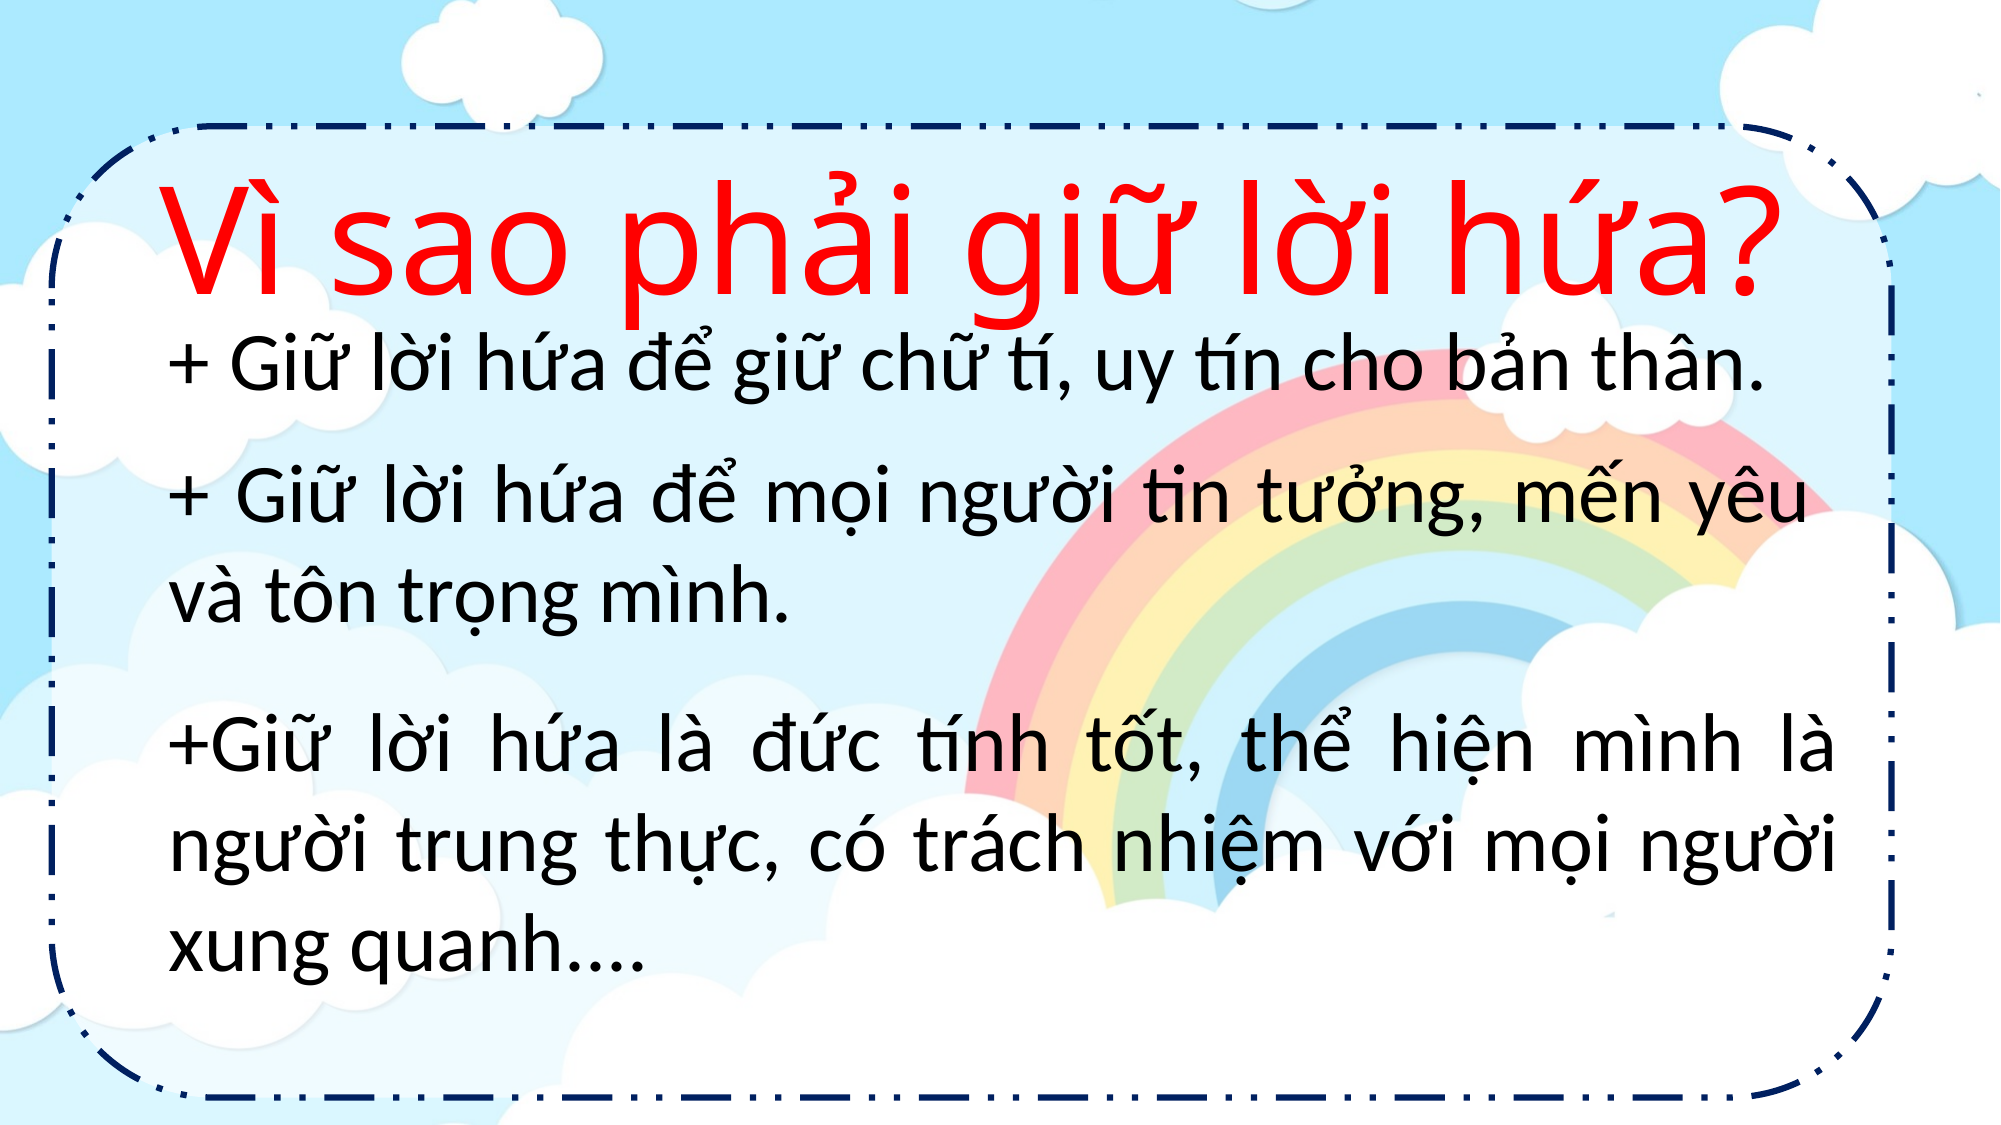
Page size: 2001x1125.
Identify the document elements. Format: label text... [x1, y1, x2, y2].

text_box + Giữ lời hứa để mọi người tin tưởng, mến yêu và tôn trọng mình. [154, 431, 1827, 647]
picture [0, 0, 2001, 1125]
text_box Vì sao phải giữ lời hứa? [0, 137, 1971, 333]
text_box +Giữ lời hứa là đức tính tốt, thể hiện mình là người trung thực, có trách nhiệm với mọi người xung quanh.... [154, 680, 1855, 996]
text_box [50, 333, 1893, 1099]
text_box + Giữ lời hứa để giữ chữ tí, uy tín cho bản thân. [154, 299, 1827, 415]
text_box [155, 125, 1790, 137]
